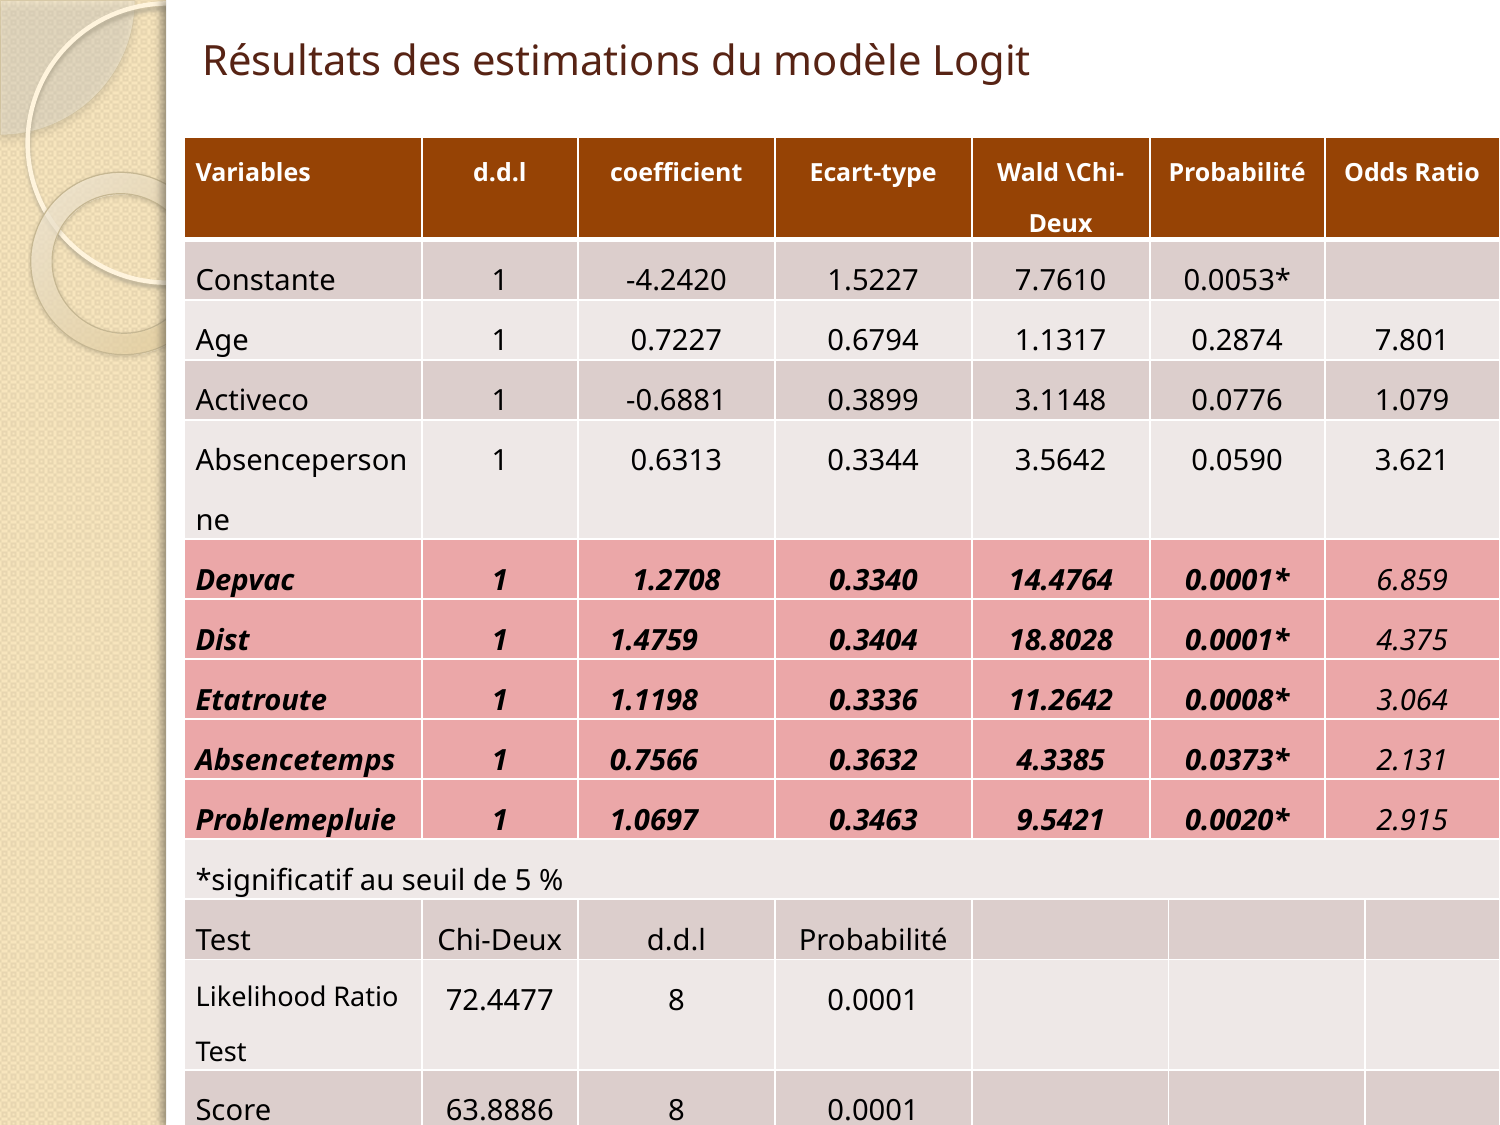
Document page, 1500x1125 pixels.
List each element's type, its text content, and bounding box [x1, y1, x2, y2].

table_cell 1.4759 [579, 600, 774, 658]
table_cell Probabilité [776, 900, 971, 959]
table_cell [1169, 900, 1364, 959]
table_cell 1.0697 [579, 780, 774, 838]
table_cell 1.1317 [973, 301, 1149, 359]
table_cell [973, 960, 1168, 1069]
table_cell 0.7227 [579, 301, 774, 359]
table_cell 1 [423, 660, 577, 718]
table_cell [973, 1071, 1168, 1125]
table_header Wald \Chi-Deux [973, 138, 1149, 237]
table_cell 1.5227 [776, 242, 971, 299]
table_cell Likelihood Ratio Test [185, 960, 421, 1069]
table_cell 0.0776 [1151, 361, 1324, 419]
table_cell [1366, 960, 1499, 1069]
table_cell 0.0001 [776, 1071, 971, 1125]
table_cell 3.621 [1326, 421, 1499, 538]
table_header Odds Ratio [1326, 138, 1499, 237]
table_cell 14.4764 [973, 540, 1149, 598]
table_cell 3.5642 [973, 421, 1149, 538]
table_cell 72.4477 [423, 960, 577, 1069]
table_cell 1 [423, 421, 577, 538]
table_cell 18.8028 [973, 600, 1149, 658]
table_cell Activeco [185, 361, 421, 419]
table_cell 1 [423, 600, 577, 658]
table_cell 1 [423, 540, 577, 598]
table_cell -4.2420 [579, 242, 774, 299]
table_cell Absencepersonne [185, 421, 421, 538]
table_cell d.d.l [579, 900, 774, 959]
table_cell 2.915 [1326, 780, 1499, 838]
table_cell 1 [423, 242, 577, 299]
table_cell 0.0001* [1151, 600, 1324, 658]
table_cell 8 [579, 1071, 774, 1125]
table_cell 0.3899 [776, 361, 971, 419]
table_cell 0.3340 [776, 540, 971, 598]
table_cell [1366, 900, 1499, 959]
table_cell [1169, 1071, 1364, 1125]
table_cell 4.3385 [973, 720, 1149, 778]
table_cell 0.3632 [776, 720, 971, 778]
table_cell 0.0020* [1151, 780, 1324, 838]
table_cell [1169, 960, 1364, 1069]
table_cell 0.0008* [1151, 660, 1324, 718]
table_cell 0.0373* [1151, 720, 1324, 778]
table_cell 11.2642 [973, 660, 1149, 718]
table_cell 63.8886 [423, 1071, 577, 1125]
table_cell [1366, 1071, 1499, 1125]
table_cell 3.1148 [973, 361, 1149, 419]
table_cell 0.6794 [776, 301, 971, 359]
table_cell Absencetemps [185, 720, 421, 778]
table_header Variables [185, 138, 421, 237]
table_cell Score [185, 1071, 421, 1125]
table_cell 6.859 [1326, 540, 1499, 598]
table_cell Age [185, 301, 421, 359]
table_cell 1 [423, 361, 577, 419]
table_cell -0.6881 [579, 361, 774, 419]
title Résultats des estimations du modèle Logit [187, 24, 1418, 93]
table_cell 1.2708 [579, 540, 774, 598]
table_cell 3.064 [1326, 660, 1499, 718]
table_cell 4.375 [1326, 600, 1499, 658]
table_cell 7.7610 [973, 242, 1149, 299]
table_cell 0.7566 [579, 720, 774, 778]
table_header d.d.l [423, 138, 577, 237]
table_header coefficient [579, 138, 774, 237]
table_cell 0.3404 [776, 600, 971, 658]
table_cell Depvac [185, 540, 421, 598]
table_cell 1 [423, 301, 577, 359]
table_cell 1.1198 [579, 660, 774, 718]
table_cell 0.0590 [1151, 421, 1324, 538]
table_cell 0.2874 [1151, 301, 1324, 359]
table_cell 9.5421 [973, 780, 1149, 838]
table_header Ecart-type [776, 138, 971, 237]
table_cell Chi-Deux [423, 900, 577, 959]
table_cell Test [185, 900, 421, 959]
table_cell *significatif au seuil de 5 % [185, 840, 1499, 898]
table_cell 0.0053* [1151, 242, 1324, 299]
table_cell 8 [579, 960, 774, 1069]
table_cell [973, 900, 1168, 959]
table_cell 1 [423, 720, 577, 778]
table_cell 0.3336 [776, 660, 971, 718]
table_cell 1.079 [1326, 361, 1499, 419]
table_cell 0.0001 [776, 960, 971, 1069]
table_cell [1326, 242, 1499, 299]
table_cell 0.0001* [1151, 540, 1324, 598]
table_cell Dist [185, 600, 421, 658]
table_header Probabilité [1151, 138, 1324, 237]
table_cell 0.6313 [579, 421, 774, 538]
table_cell 0.3344 [776, 421, 971, 538]
table_cell Constante [185, 242, 421, 299]
table_cell 2.131 [1326, 720, 1499, 778]
table_cell Etatroute [185, 660, 421, 718]
table_cell 7.801 [1326, 301, 1499, 359]
table_cell 0.3463 [776, 780, 971, 838]
table_cell 1 [423, 780, 577, 838]
table_cell Problemepluie [185, 780, 421, 838]
